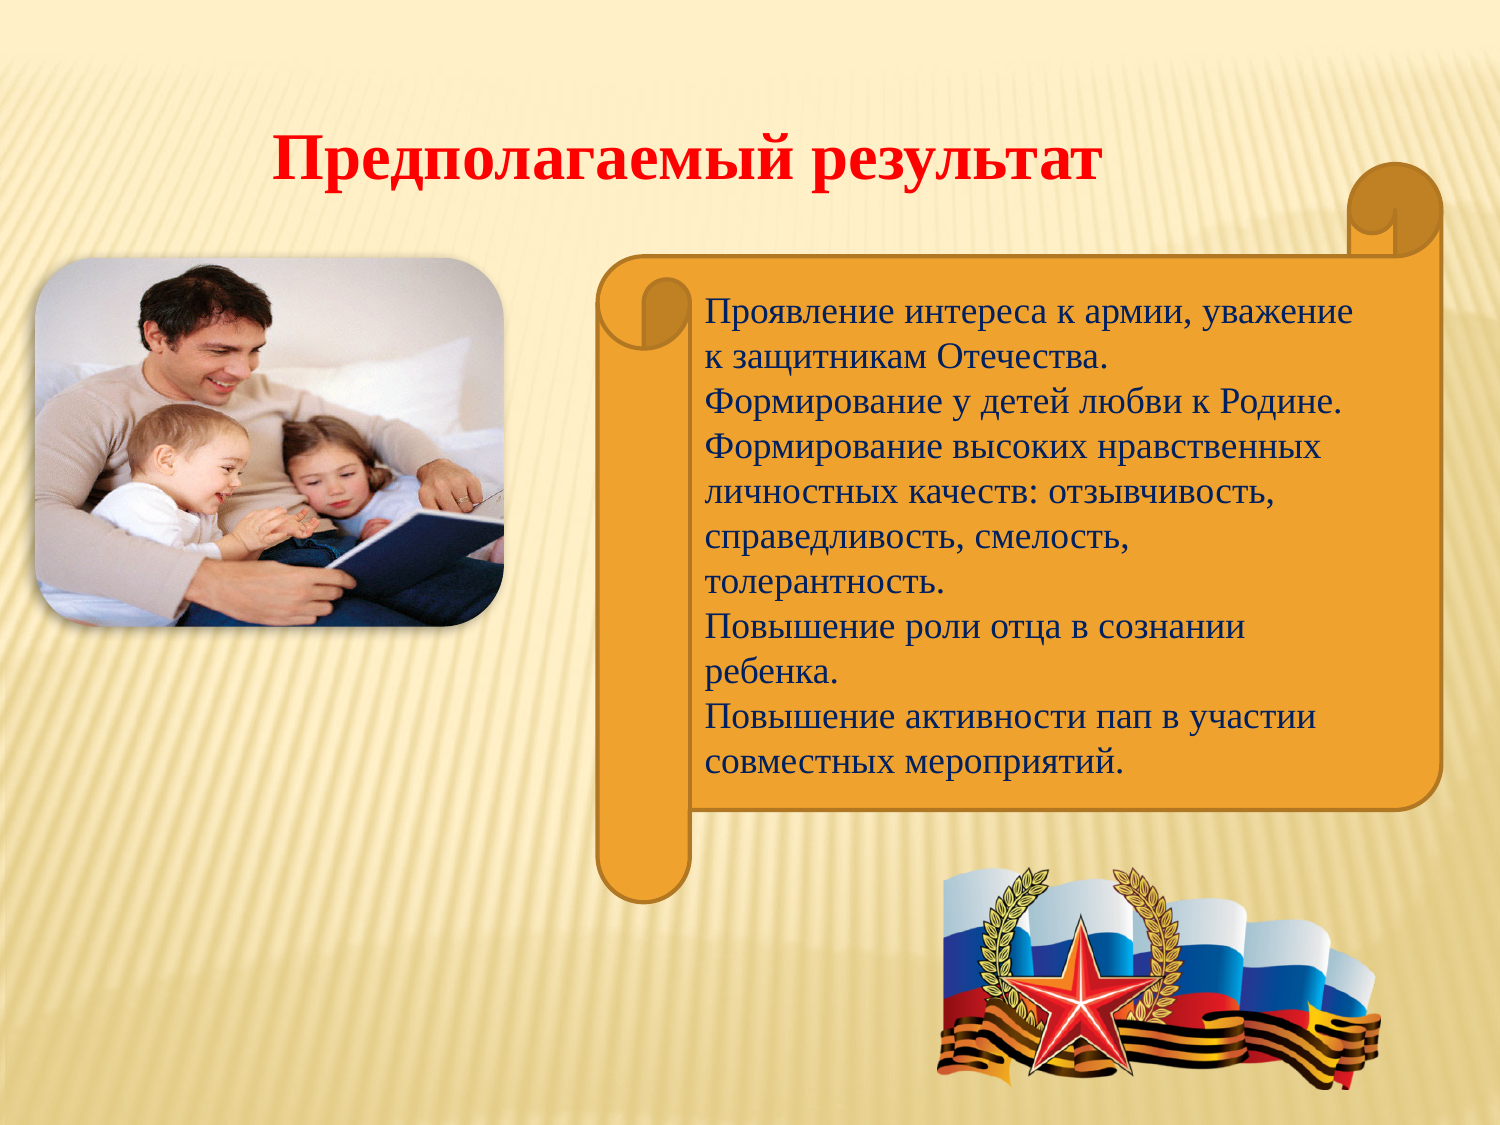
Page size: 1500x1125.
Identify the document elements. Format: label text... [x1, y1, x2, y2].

picture [937, 866, 1381, 1090]
text_box Проявление интереса к армии, уважение к защитникам Отечества. Формирование у детей любви к Родине. Формирование высоких нравственных личностных качеств: отзывчивость, справедливость, смелость, толерантность. Повышение роли отца в сознании ребенка. Повышение активности пап в участии совместных мероприятий. [595, 161, 1444, 905]
text_box Предполагаемый результат [257, 105, 1149, 201]
picture [34, 257, 505, 627]
